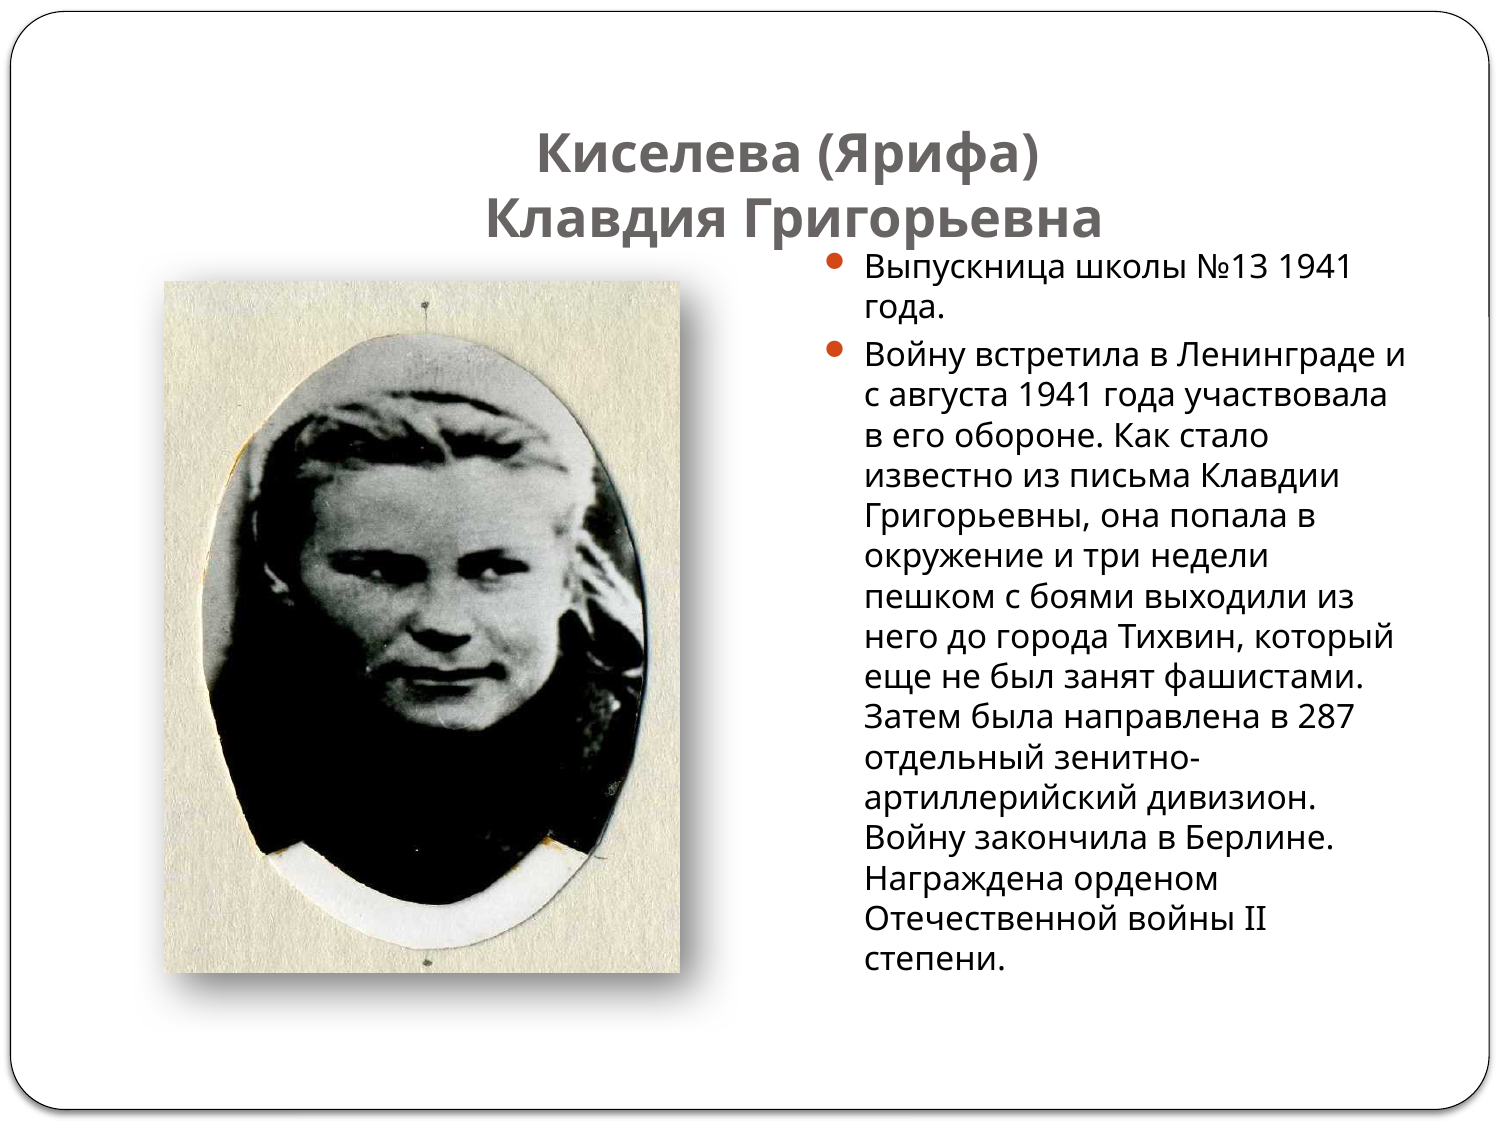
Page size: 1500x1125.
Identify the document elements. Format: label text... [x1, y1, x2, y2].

list Выпускница школы №13 1941 года. Войну встретила в Ленинграде и с августа 1941 года участвовала в его обороне. Как стало известно из письма Клавдии Григорьевны, она попала в окружение и три недели пешком с боями выходили из него до города Тихвин, который еще не был занят фашистами. Затем была направлена в 287 отдельный зенитно-артиллерийский дивизион. Войну закончила в Берлине. Награждена орденом Отечественной войны II степени. [809, 237, 1425, 988]
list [163, 280, 680, 973]
title Киселева (Ярифа) Клавдия Григорьевна [150, 45, 1425, 329]
